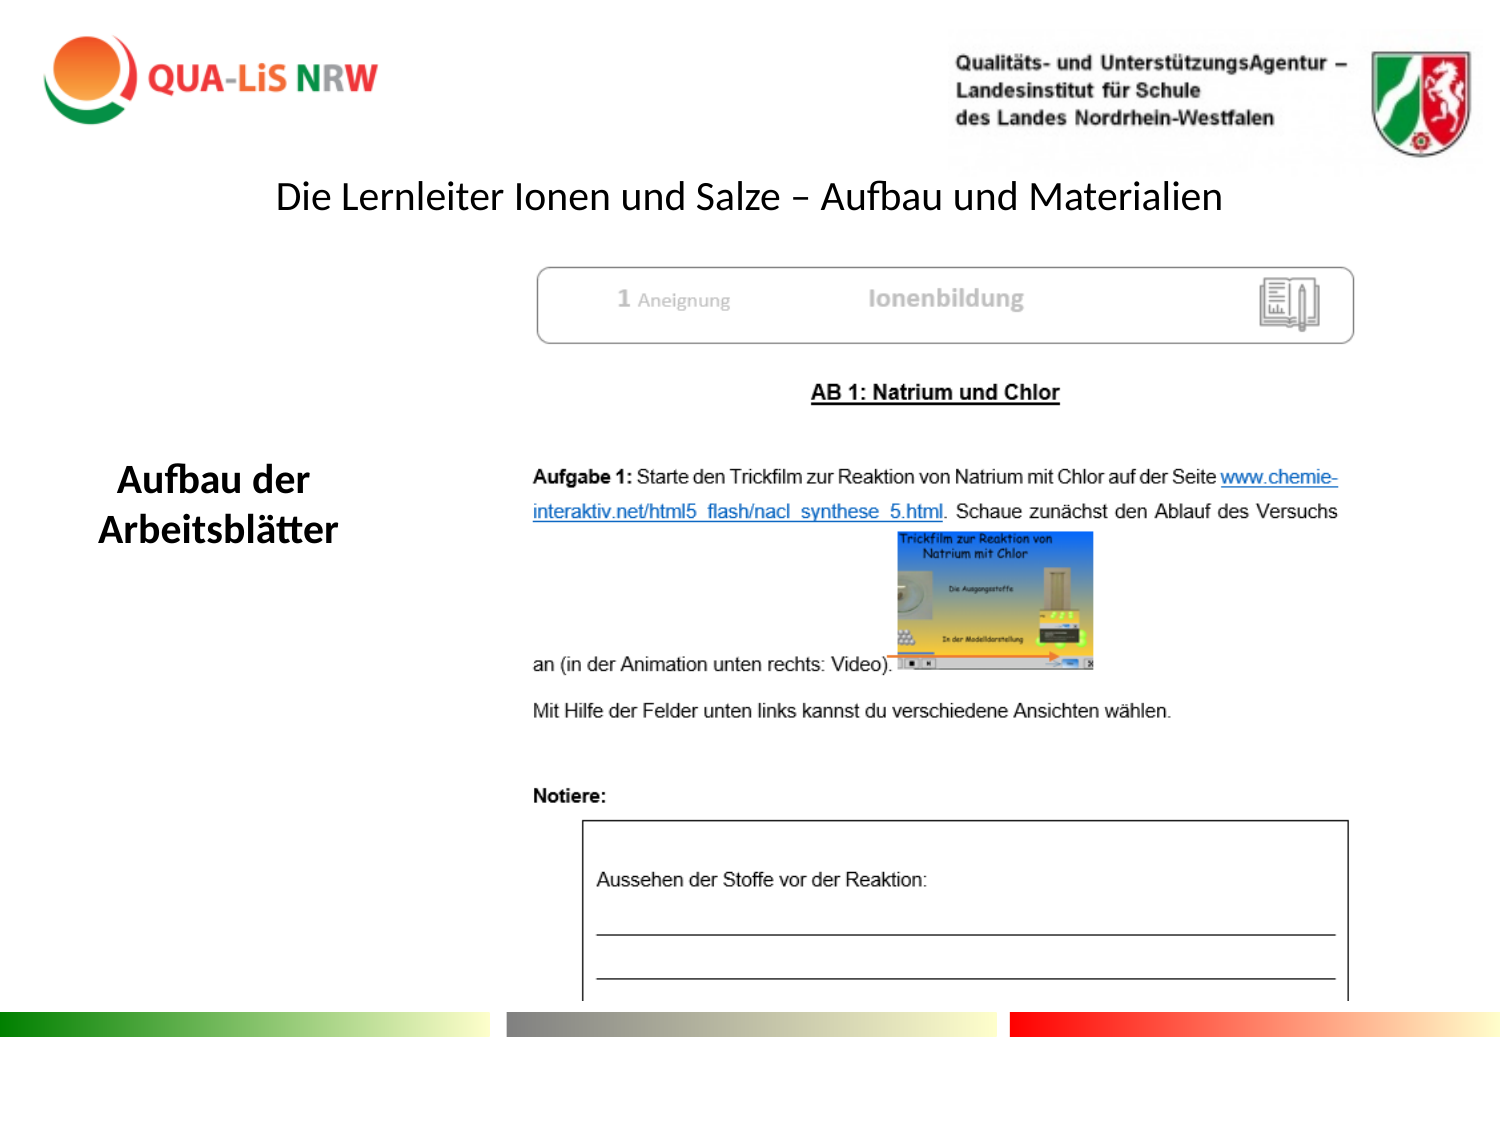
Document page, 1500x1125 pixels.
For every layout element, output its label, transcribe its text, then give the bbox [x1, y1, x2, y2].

picture [948, 29, 1483, 177]
picture [525, 255, 1361, 1002]
picture [41, 29, 384, 128]
text_box Die Lernleiter Ionen und Salze – Aufbau und Materialien [171, 160, 1329, 226]
text_box Aufbau der Arbeitsblätter [0, 444, 438, 560]
